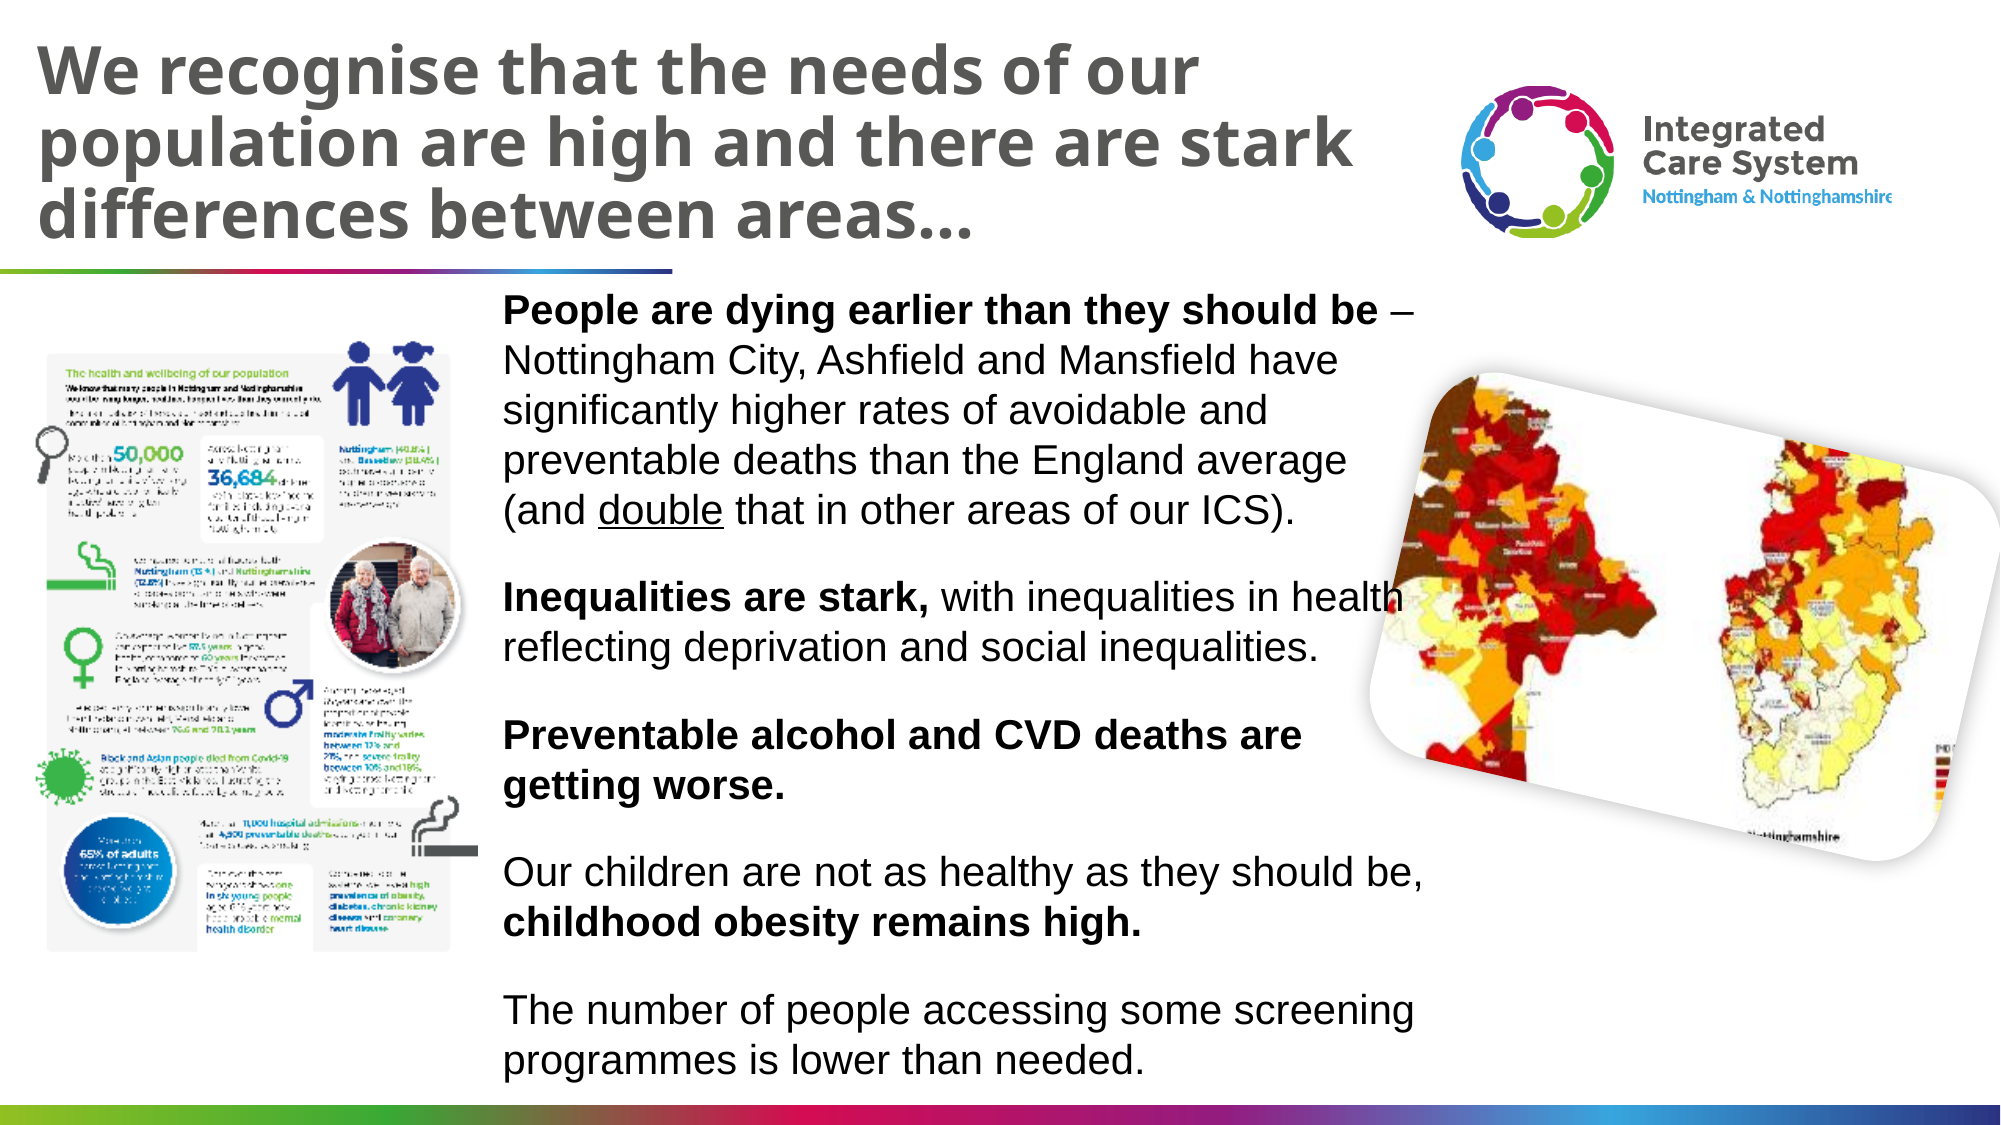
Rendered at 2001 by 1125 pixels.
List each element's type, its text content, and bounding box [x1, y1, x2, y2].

text_box People are dying earlier than they should be – Nottingham City, Ashfield and Mansfield have significantly higher rates of avoidable and preventable deaths than the England average (and double that in other areas of our ICS). Inequalities are stark, with inequalities in health reflecting deprivation and social inequalities. Preventable alcohol and CVD deaths are getting worse. Our children are not as healthy as they should be, childhood obesity remains high. The number of people accessing some screening programmes is lower than needed. [488, 275, 1452, 1125]
title We recognise that the needs of our population are high and there are stark differences between areas… [22, 86, 1420, 203]
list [22, 329, 478, 974]
picture [1393, 372, 2001, 861]
